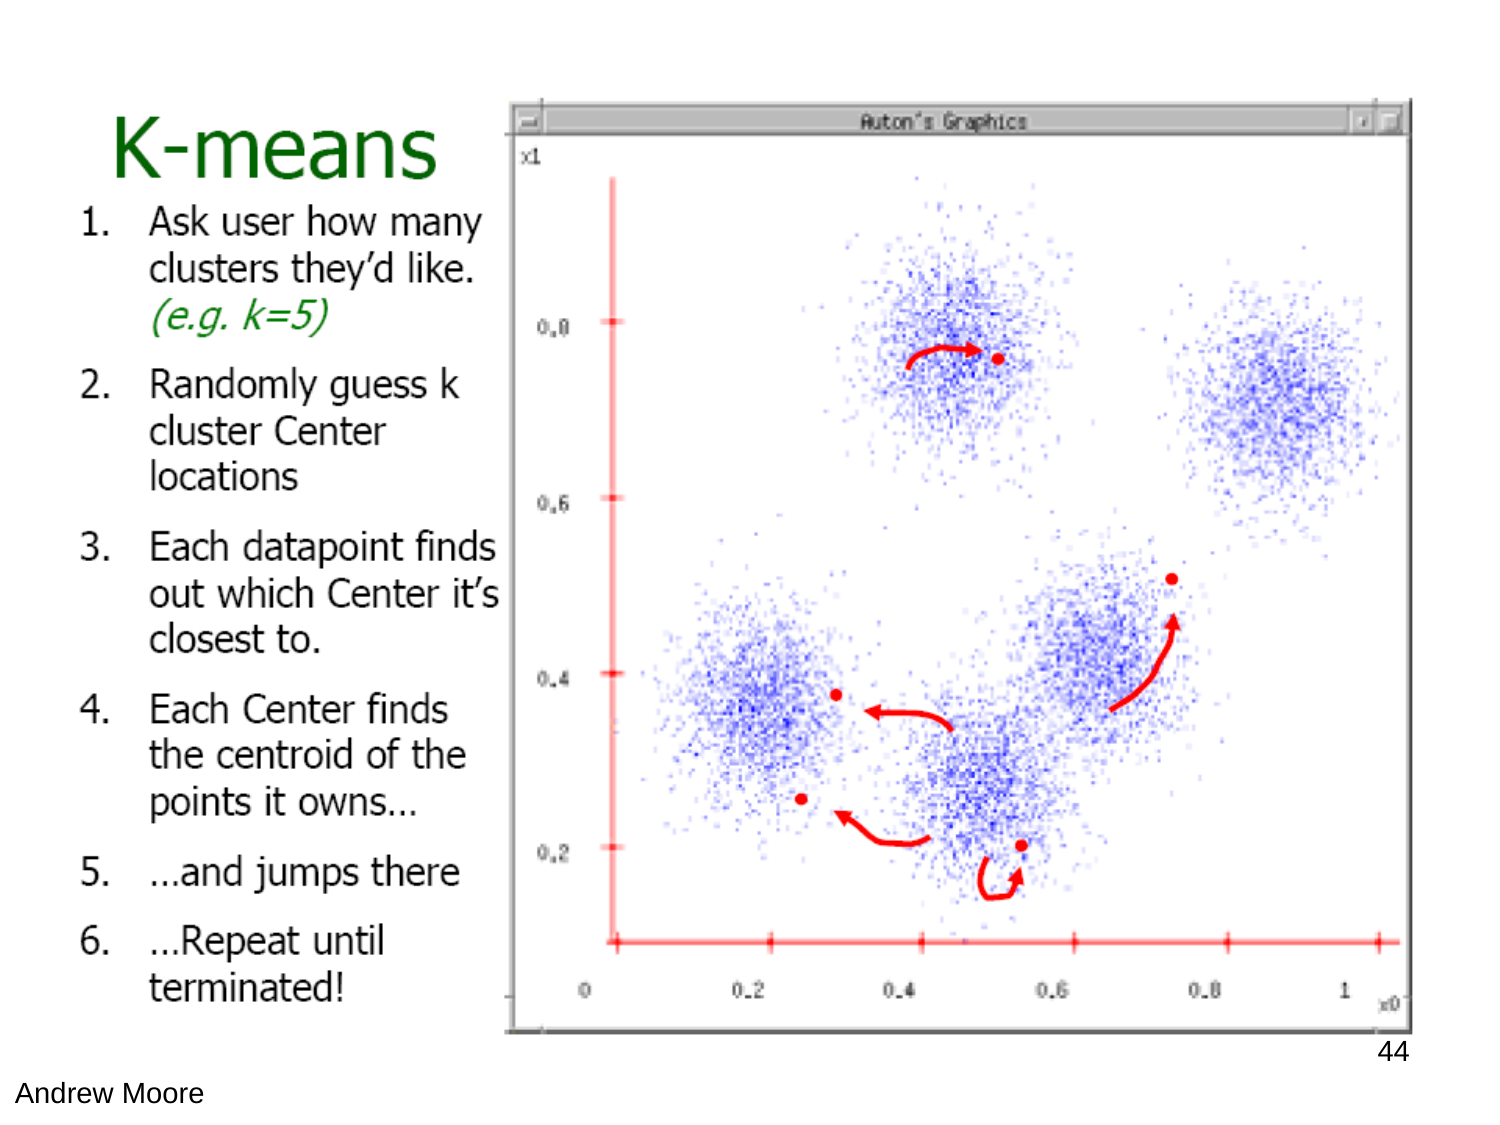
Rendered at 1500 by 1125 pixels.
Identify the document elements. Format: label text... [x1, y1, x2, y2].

picture [62, 87, 1413, 1051]
text_box Andrew Moore [0, 1067, 325, 1117]
slide_number 44 [1074, 1024, 1426, 1103]
